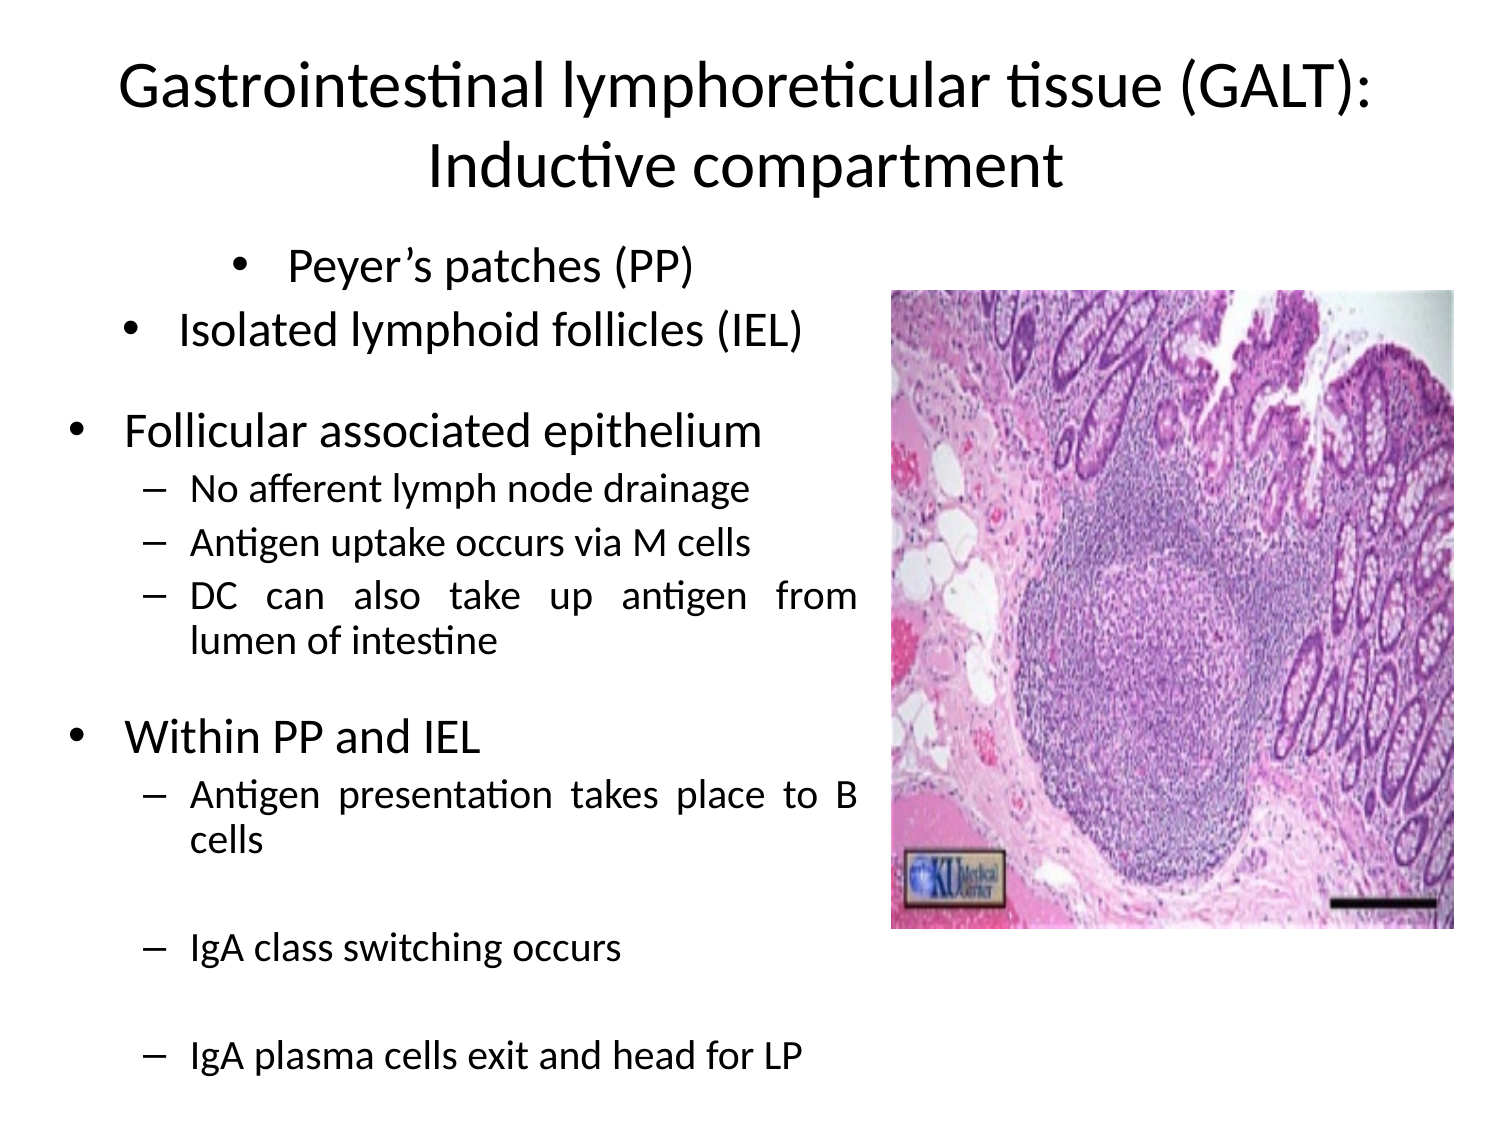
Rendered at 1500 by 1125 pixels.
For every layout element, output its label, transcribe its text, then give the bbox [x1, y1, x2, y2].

title Gastrointestinal lymphoreticular tissue (GALT): Inductive compartment [74, 45, 1419, 197]
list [891, 290, 1454, 929]
list Peyer’s patches (PP) Isolated lymphoid follicles (IEL) Follicular associated epithelium No afferent lymph node drainage Antigen uptake occurs via M cells DC can also take up antigen from lumen of intestine Within PP and IEL Antigen presentation takes place to B cells IgA class switching occurs IgA plasma cells exit and head for LP [52, 231, 874, 1088]
